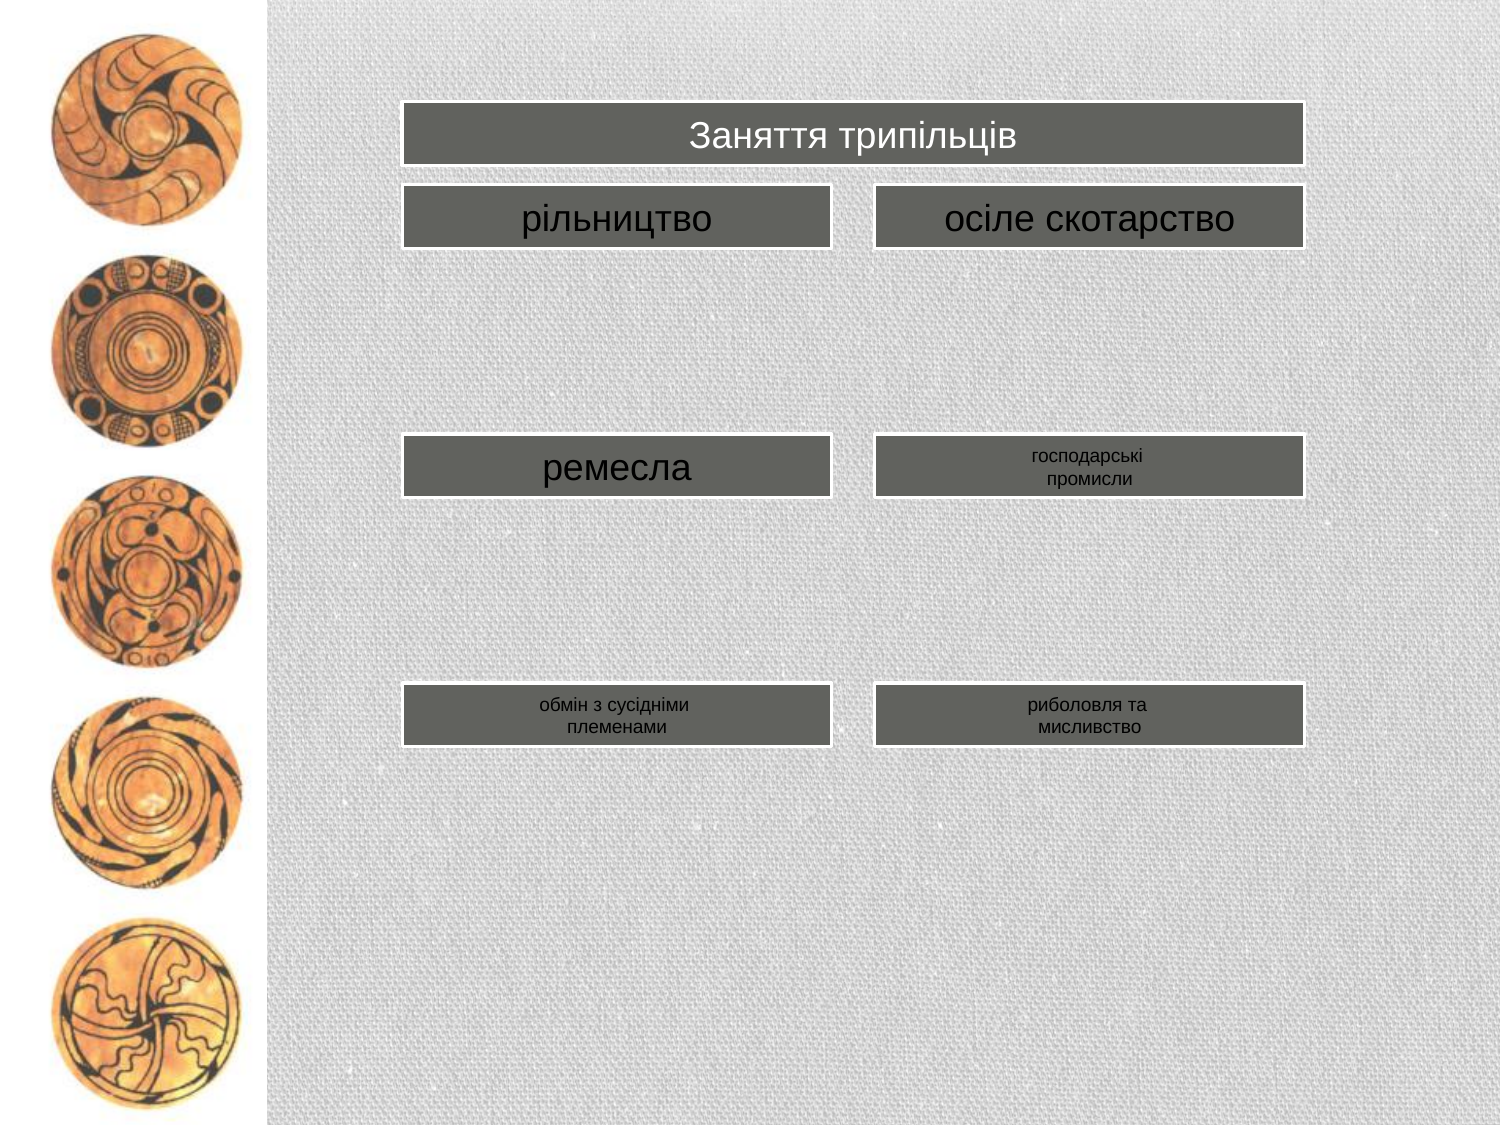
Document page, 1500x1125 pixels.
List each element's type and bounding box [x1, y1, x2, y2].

list [0, 0, 267, 1125]
text_box [289, 101, 1418, 997]
